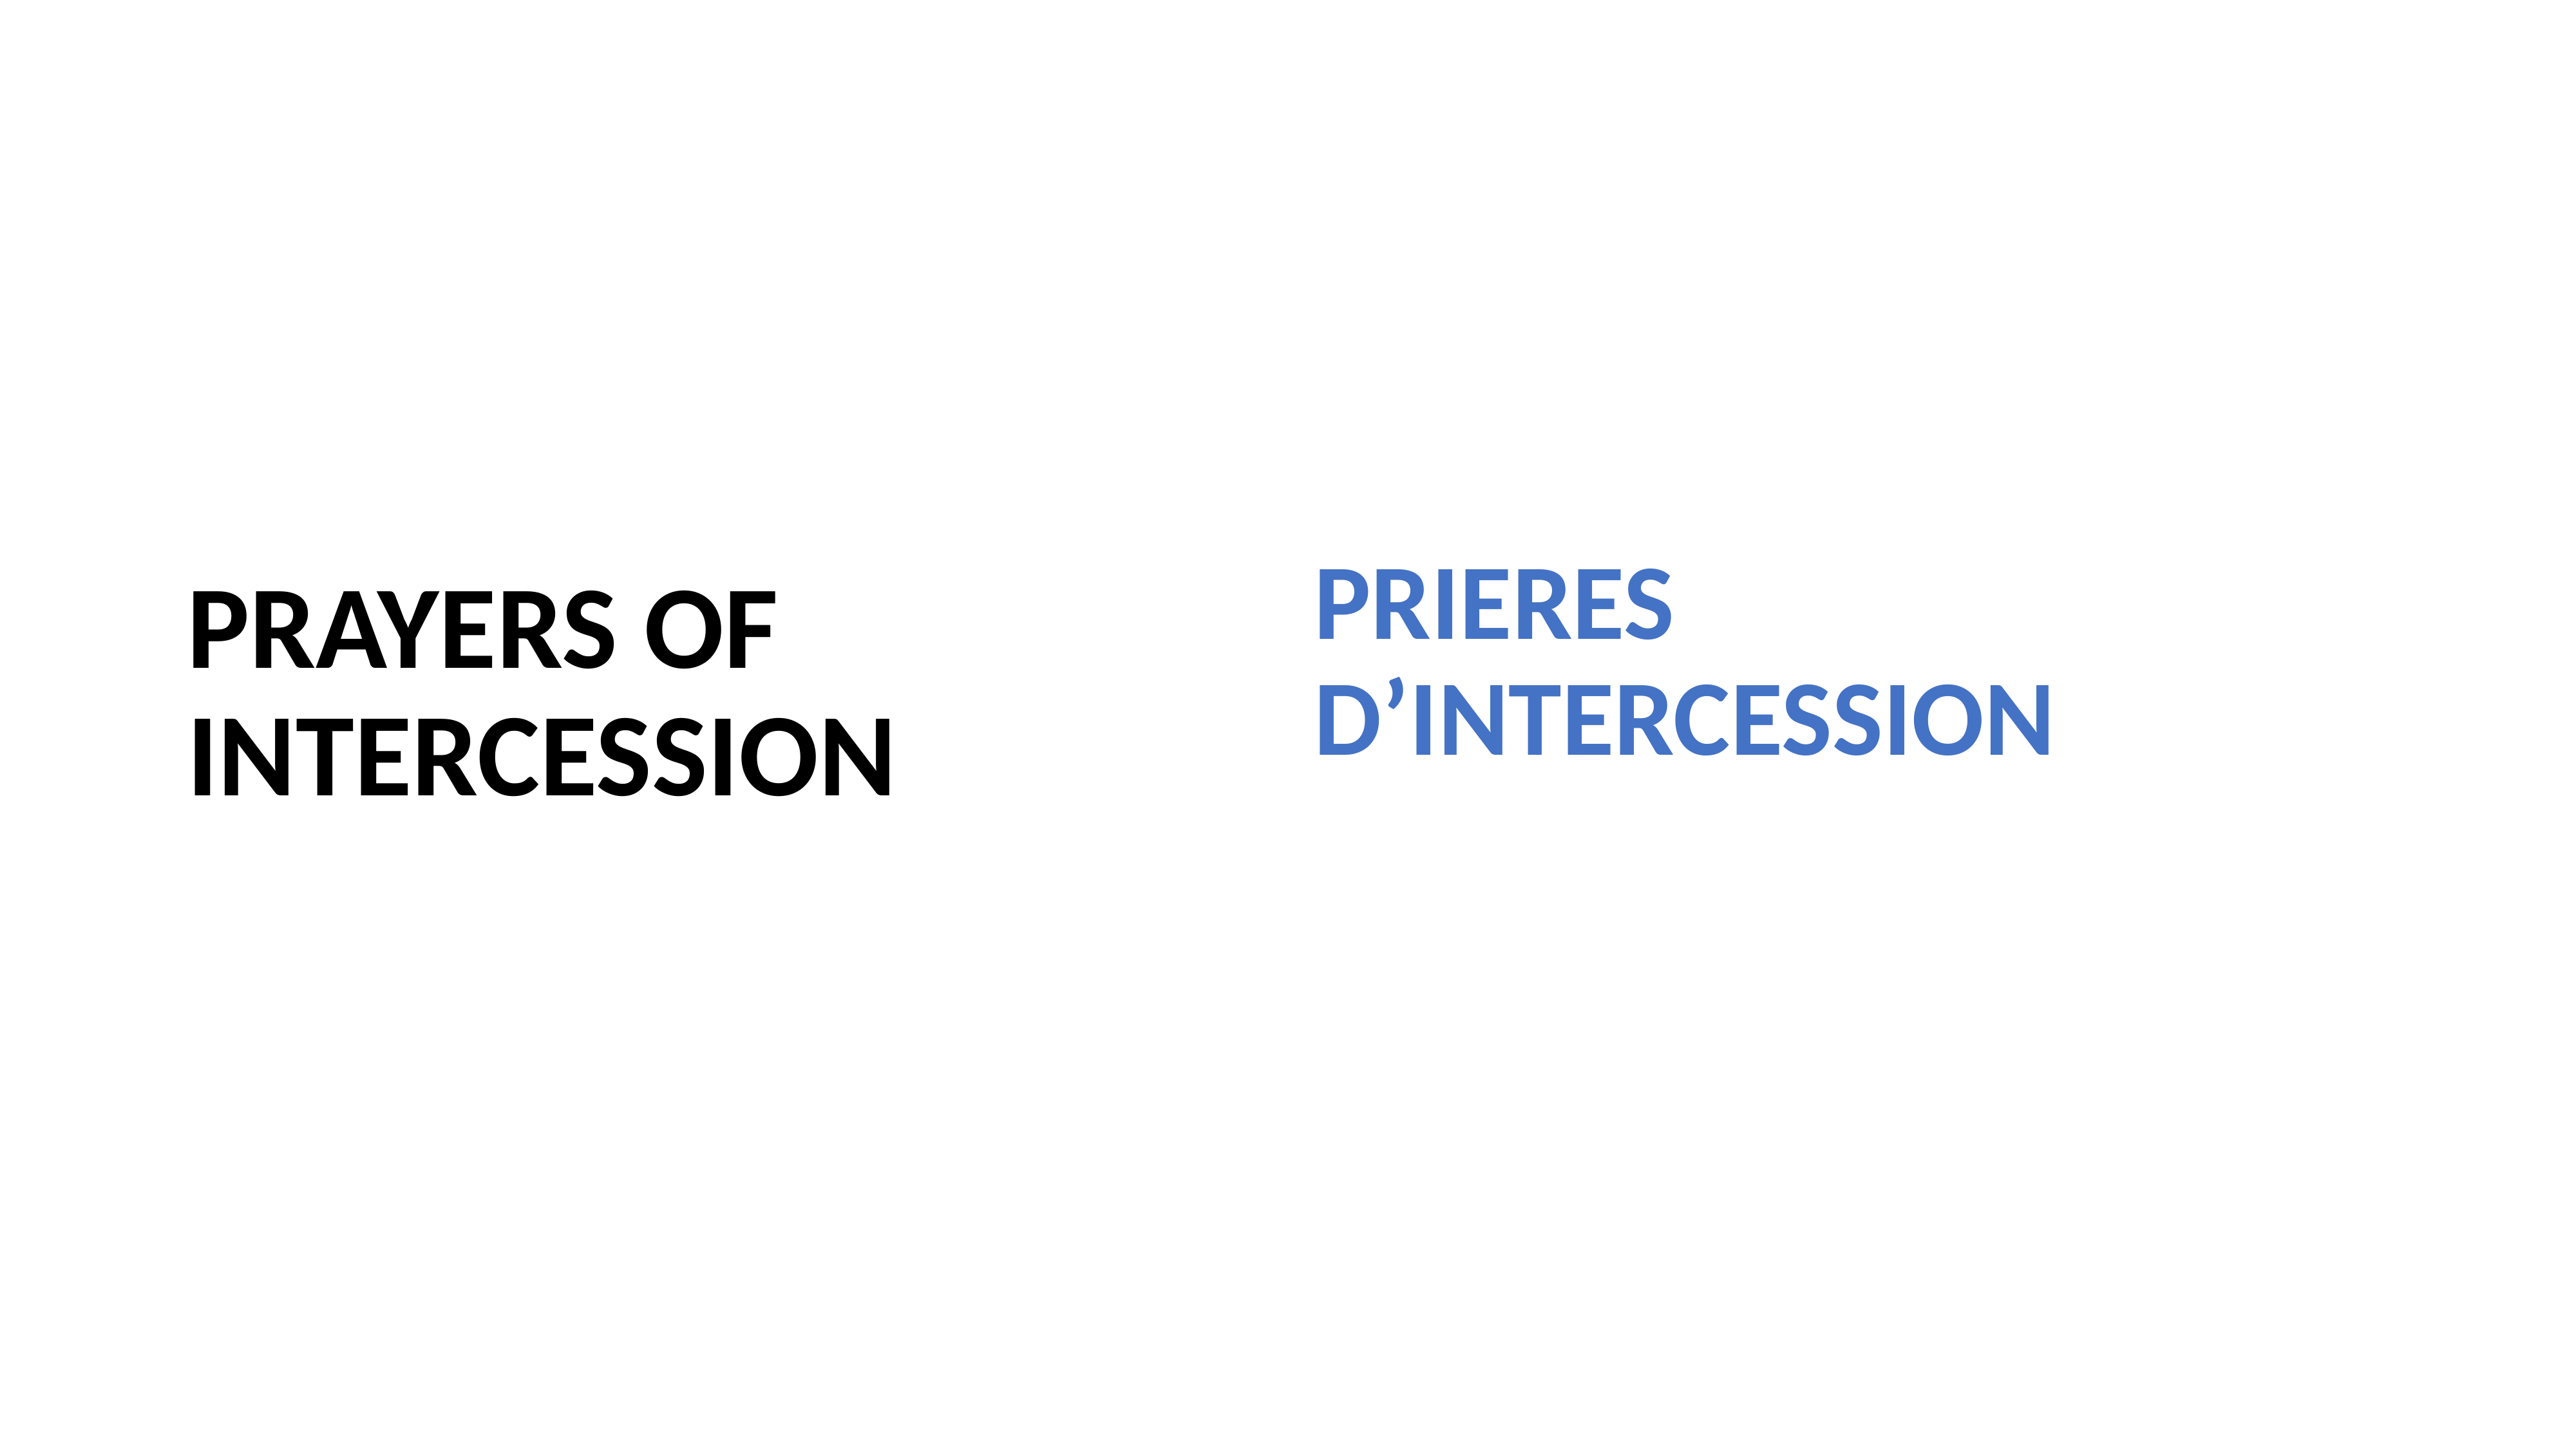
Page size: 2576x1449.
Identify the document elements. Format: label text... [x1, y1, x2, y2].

list PRAYERS OF INTERCESSION [177, 393, 1272, 1305]
list PRIERES D’INTERCESSION [1304, 385, 2399, 1305]
